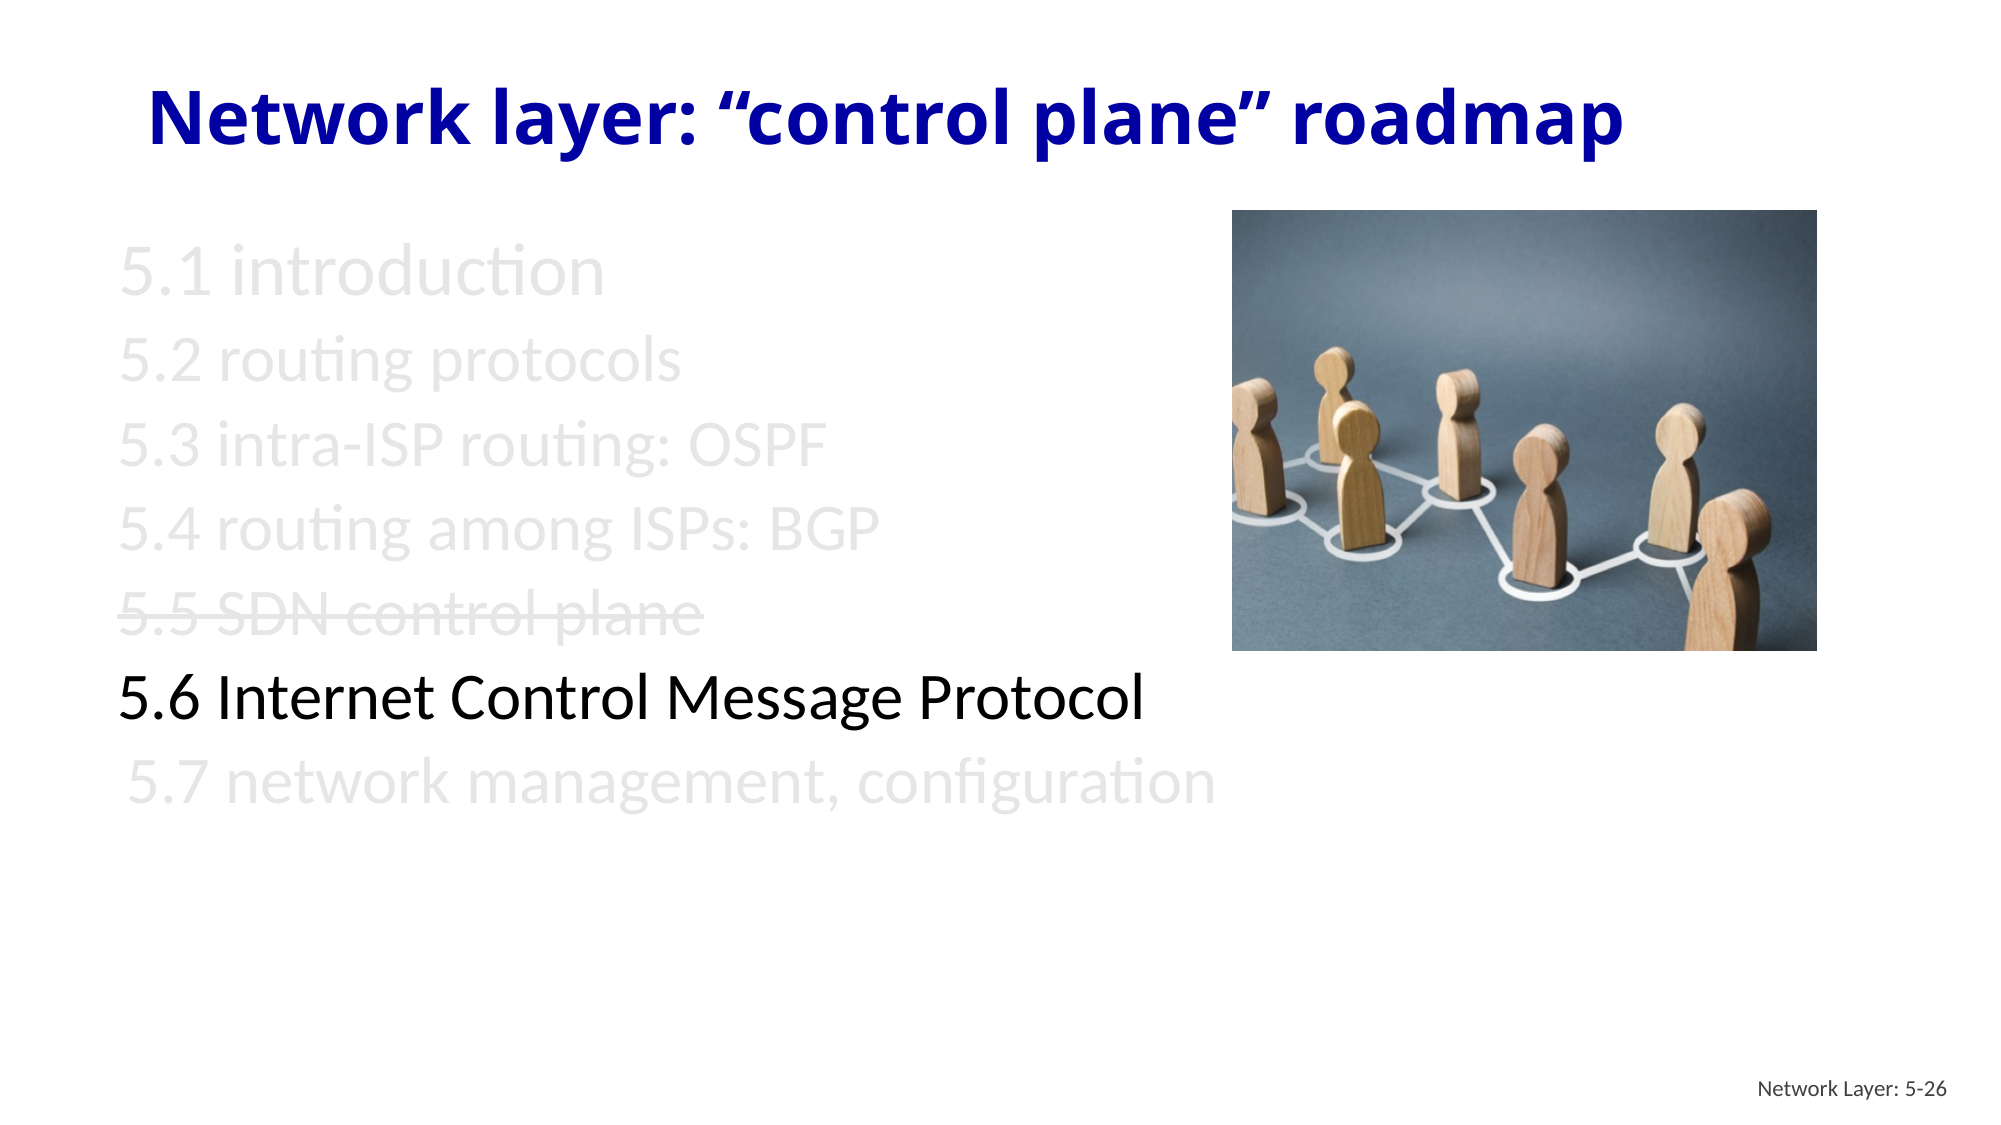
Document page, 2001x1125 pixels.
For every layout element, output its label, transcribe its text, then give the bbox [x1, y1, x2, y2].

picture [1232, 210, 1817, 651]
text_box 5.1 introduction 5.2 routing protocols 5.3 intra-ISP routing: OSPF 5.4 routing among ISPs: BGP 5.5 SDN control plane 5.6 Internet Control Message Protocol 5.7 network management, configuration [102, 223, 1324, 1050]
title Network layer: “control plane” roadmap [131, 47, 1856, 195]
slide_number Network Layer: 5-26 [1512, 1056, 1963, 1117]
